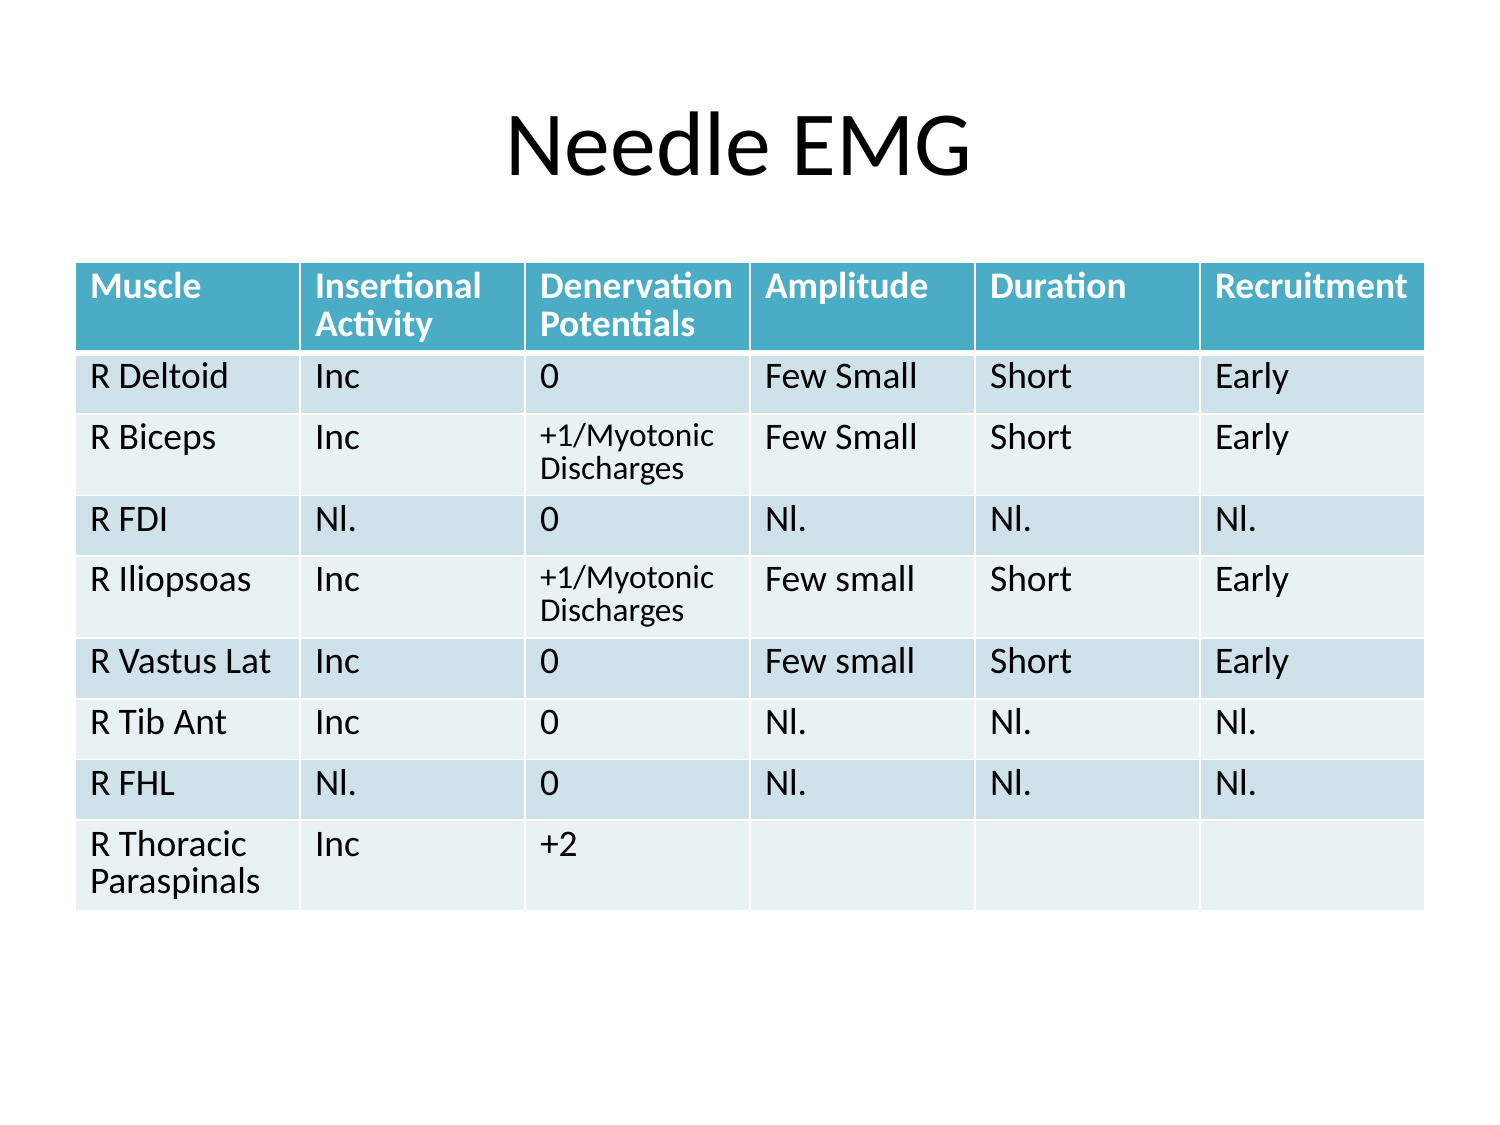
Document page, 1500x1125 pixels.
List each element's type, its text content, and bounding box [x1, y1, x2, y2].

table_cell Nl. [301, 496, 524, 555]
table_cell Few Small [751, 356, 974, 413]
table_cell Few small [751, 557, 974, 637]
table_cell Short [976, 356, 1199, 413]
table_cell [976, 821, 1199, 910]
table_cell R Thoracic Paraspinals [76, 821, 299, 910]
table_cell Few small [751, 639, 974, 698]
table_header Muscle [76, 263, 299, 350]
table_cell R Deltoid [76, 356, 299, 413]
table_cell Inc [301, 356, 524, 413]
table_cell +1/Myotonic Discharges [526, 415, 749, 495]
table_cell Nl. [976, 496, 1199, 555]
table_cell Early [1201, 356, 1424, 413]
table_cell 0 [526, 700, 749, 759]
table_cell R Vastus Lat [76, 639, 299, 698]
table_cell 0 [526, 356, 749, 413]
table_cell [1201, 821, 1424, 910]
table_cell Nl. [751, 700, 974, 759]
table_cell Early [1201, 415, 1424, 495]
table_cell 0 [526, 496, 749, 555]
table_header Recruitment [1201, 263, 1424, 350]
table_cell R FDI [76, 496, 299, 555]
table_cell Short [976, 415, 1199, 495]
table_cell Short [976, 557, 1199, 637]
table_header Denervation Potentials [526, 263, 749, 350]
table_header Duration [976, 263, 1199, 350]
table_cell Nl. [976, 700, 1199, 759]
table_cell 0 [526, 639, 749, 698]
table_cell Inc [301, 415, 524, 495]
table_header Amplitude [751, 263, 974, 350]
table_cell Inc [301, 557, 524, 637]
table_cell [751, 821, 974, 910]
table_header Insertional Activity [301, 263, 524, 350]
table_cell Early [1201, 639, 1424, 698]
table_cell Nl. [301, 760, 524, 819]
title Needle EMG [75, 45, 1425, 233]
table_cell R FHL [76, 760, 299, 819]
table_cell Nl. [976, 760, 1199, 819]
table_cell Nl. [751, 760, 974, 819]
table_cell Inc [301, 700, 524, 759]
table_cell +2 [526, 821, 749, 910]
table_cell Inc [301, 639, 524, 698]
table_cell Nl. [1201, 700, 1424, 759]
table_cell Nl. [1201, 760, 1424, 819]
table_cell 0 [526, 760, 749, 819]
table_cell Inc [301, 821, 524, 910]
table_cell R Iliopsoas [76, 557, 299, 637]
table_cell R Biceps [76, 415, 299, 495]
table_cell +1/Myotonic Discharges [526, 557, 749, 637]
table_cell Nl. [751, 496, 974, 555]
table_cell R Tib Ant [76, 700, 299, 759]
table_cell Few Small [751, 415, 974, 495]
table_cell Nl. [1201, 496, 1424, 555]
table_cell Short [976, 639, 1199, 698]
table_cell Early [1201, 557, 1424, 637]
